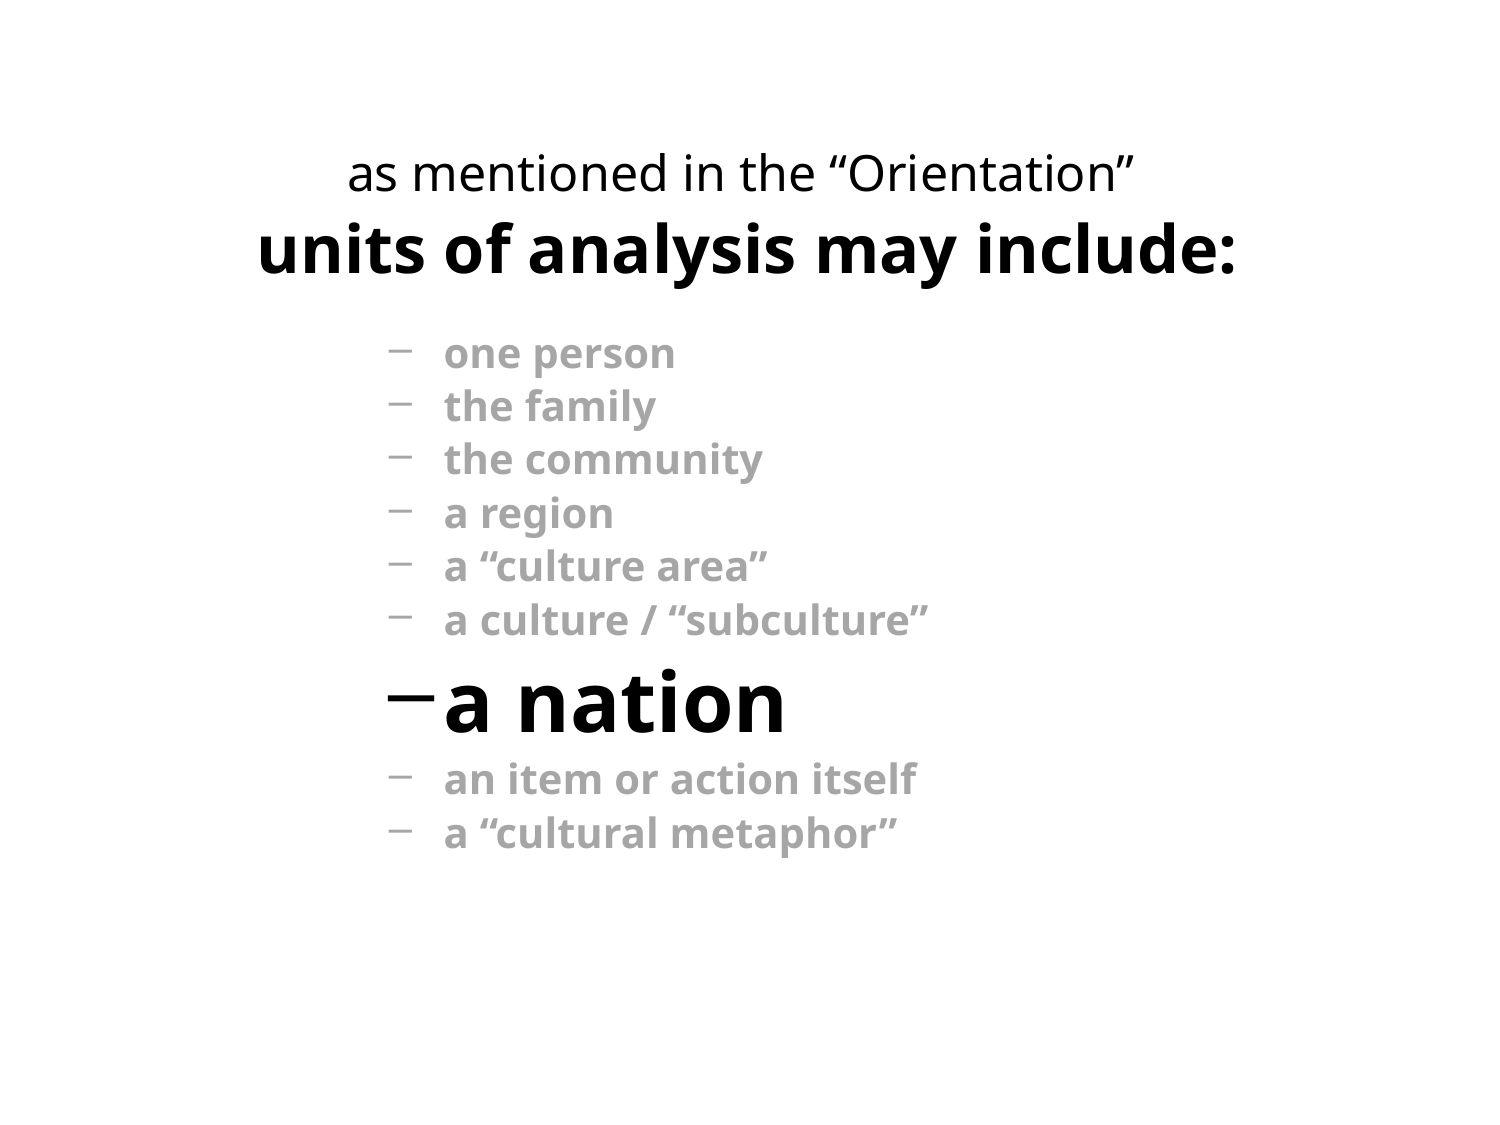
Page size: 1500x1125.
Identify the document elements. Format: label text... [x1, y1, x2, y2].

list as mentioned in the “Orientation” units of analysis may include: one person the family the community a region a “culture area” a culture / “subculture” a nation an item or action itself a “cultural metaphor” [147, 140, 1348, 866]
